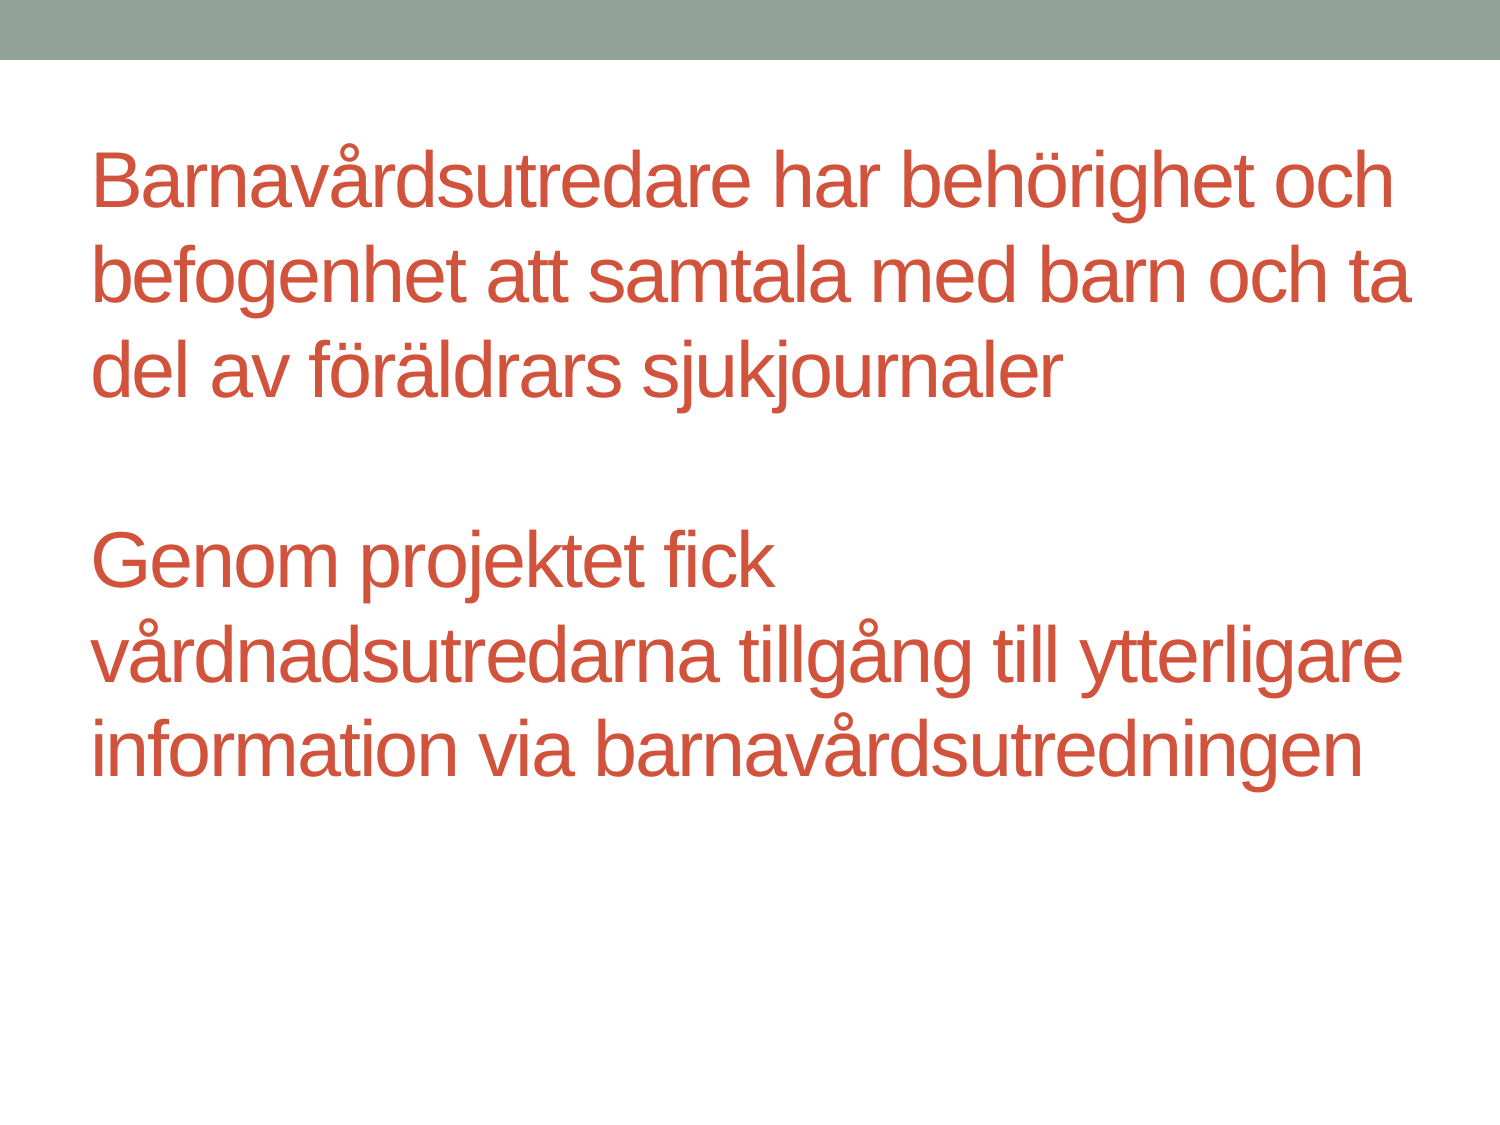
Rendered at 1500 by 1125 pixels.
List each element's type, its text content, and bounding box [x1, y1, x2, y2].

title Barnavårdsutredare har behörighet och befogenhet att samtala med barn och ta del av föräldrars sjukjournaler Genom projektet fick vårdnadsutredarna tillgång till ytterligare information via barnavårdsutredningen [75, 87, 1425, 929]
